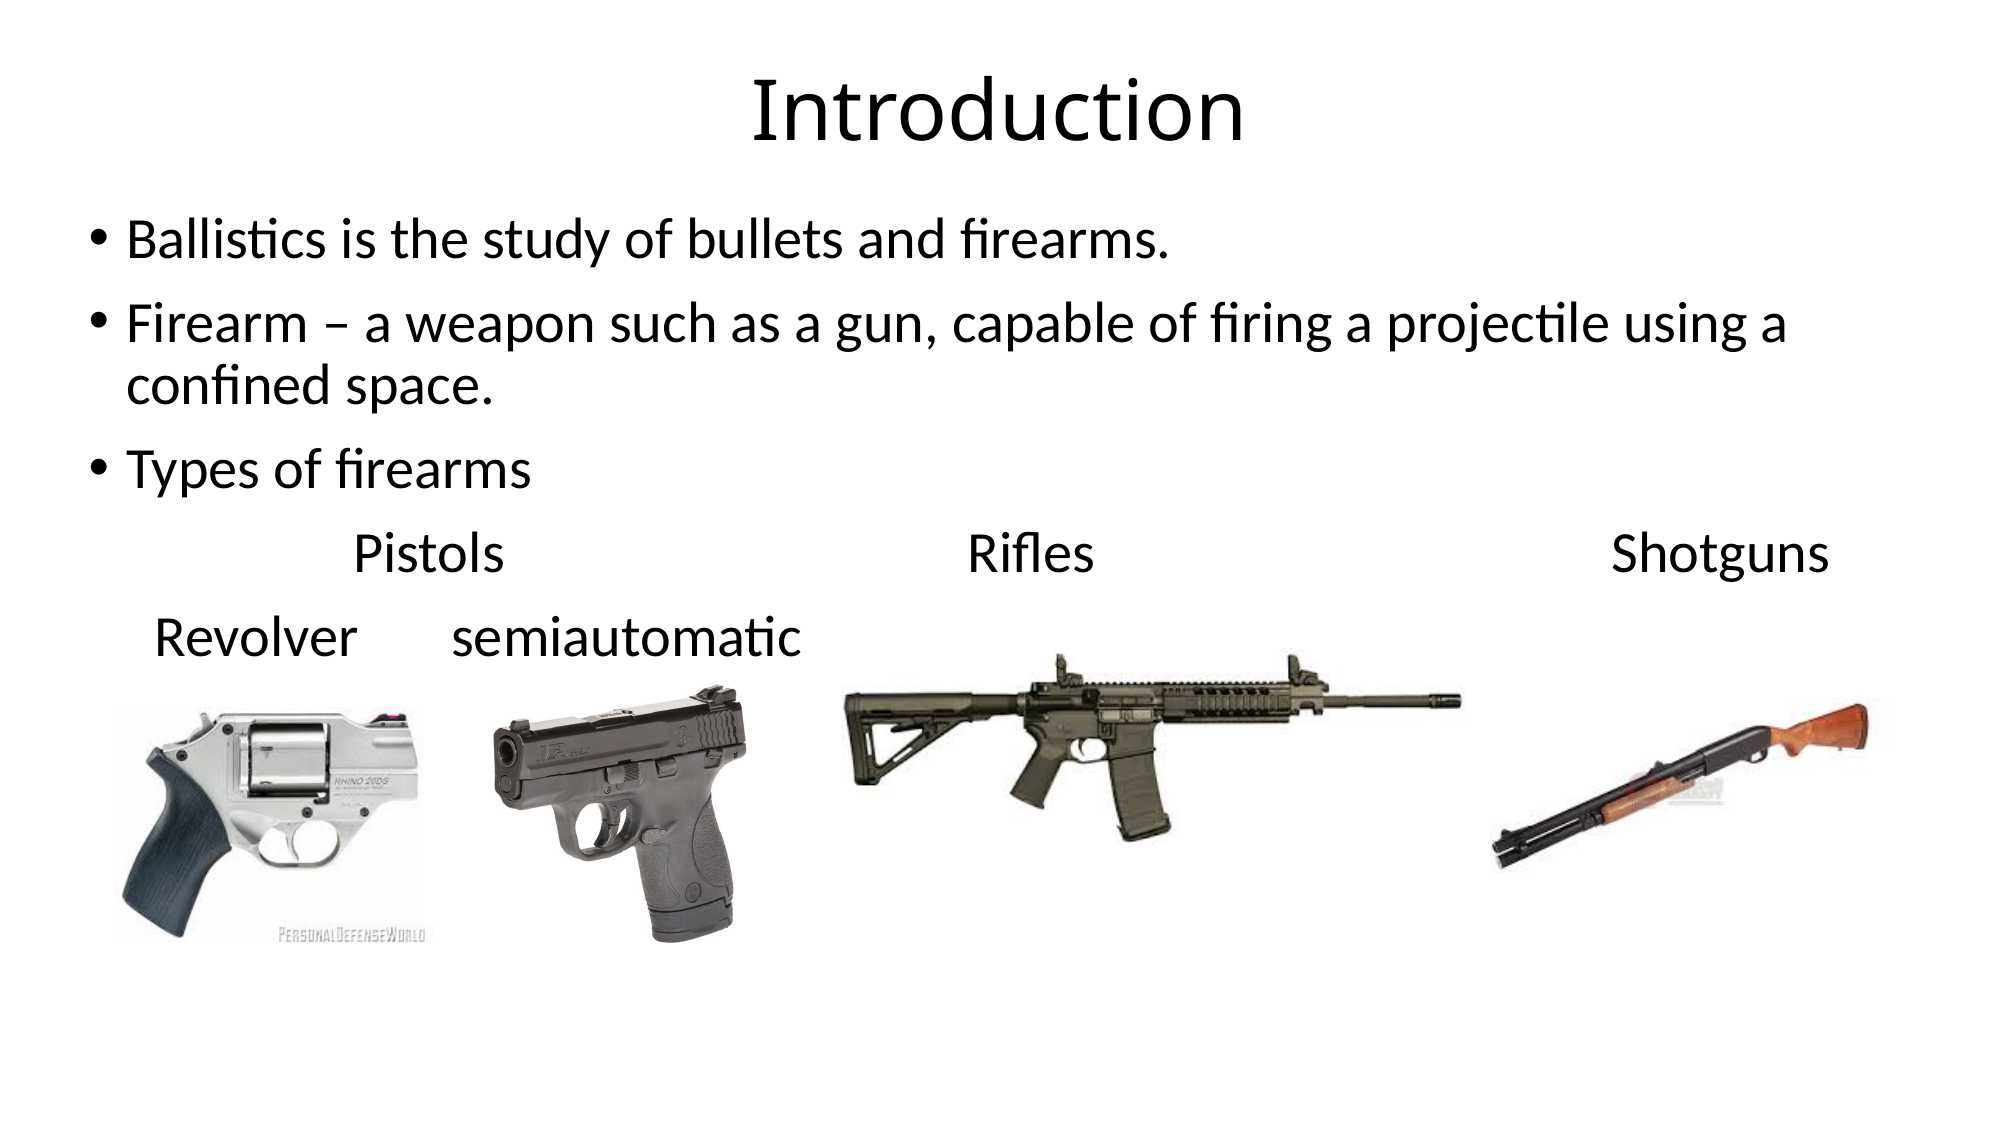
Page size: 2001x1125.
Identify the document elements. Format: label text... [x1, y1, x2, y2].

picture [841, 648, 1896, 934]
list Ballistics is the study of bullets and firearms. Firearm – a weapon such as a gun, capable of firing a projectile using a confined space. Types of firearms Pistols Rifles Shotguns Revolver semiautomatic [73, 200, 1923, 1014]
picture [490, 684, 749, 943]
picture [93, 707, 448, 943]
title Introduction [137, 59, 1863, 167]
